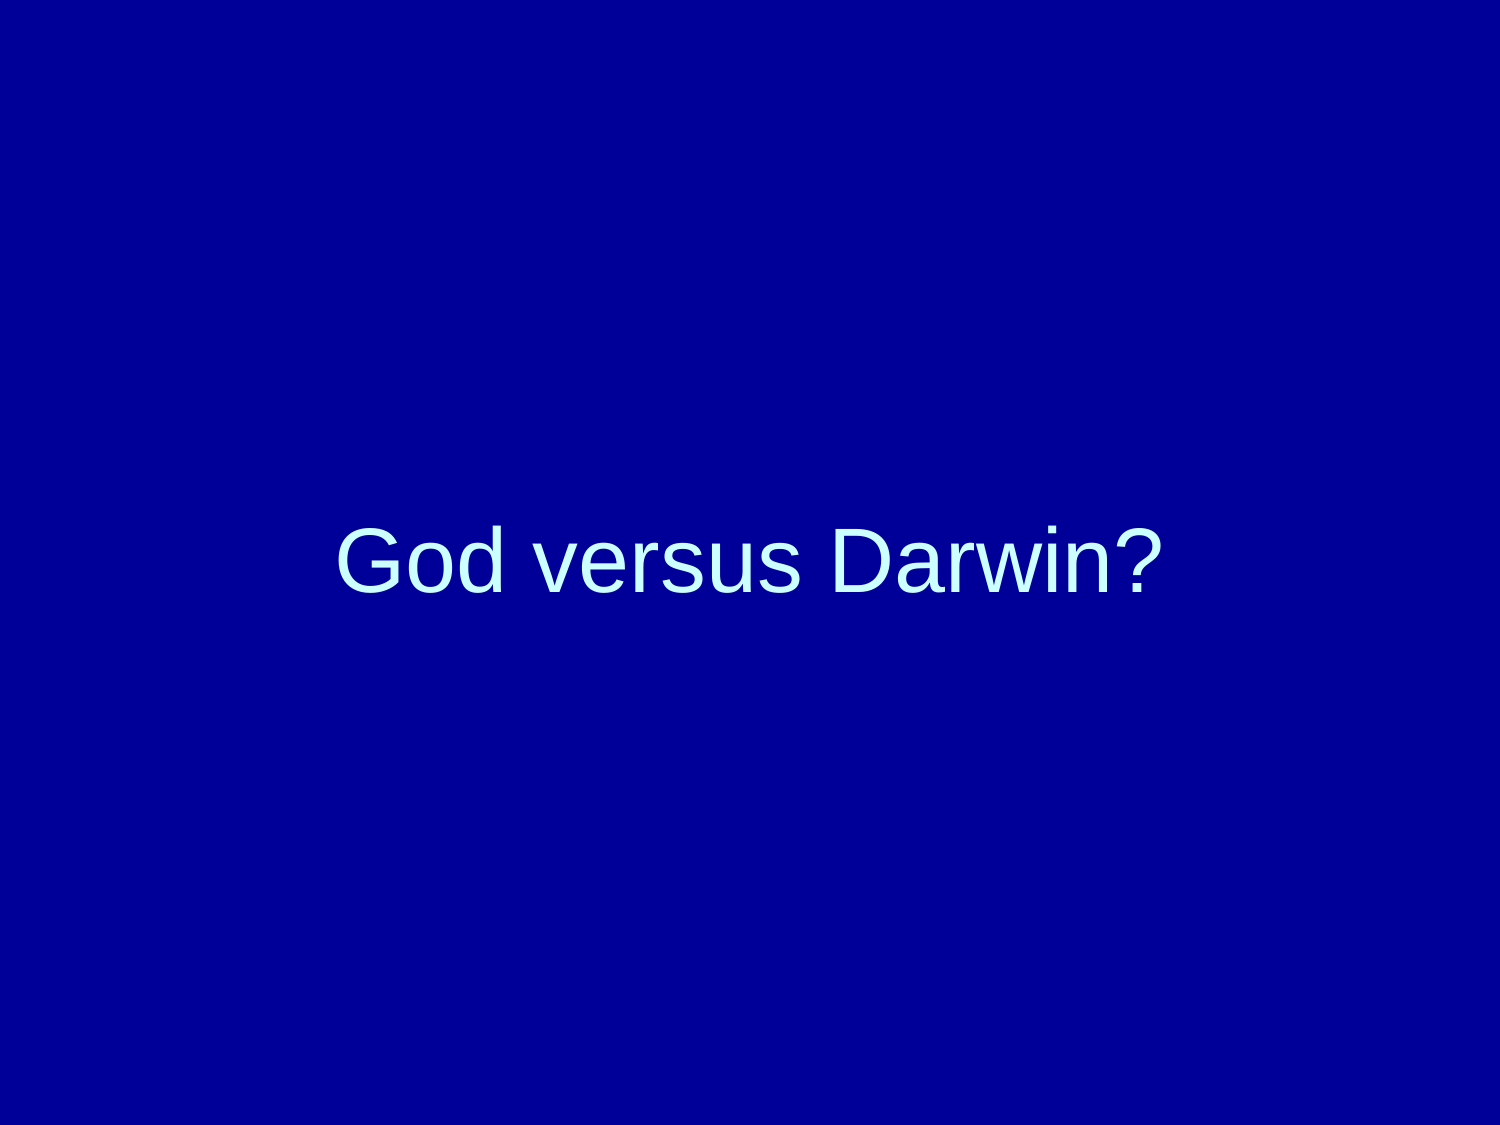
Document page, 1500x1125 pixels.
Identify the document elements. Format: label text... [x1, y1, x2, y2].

title God versus Darwin? [112, 374, 1388, 738]
